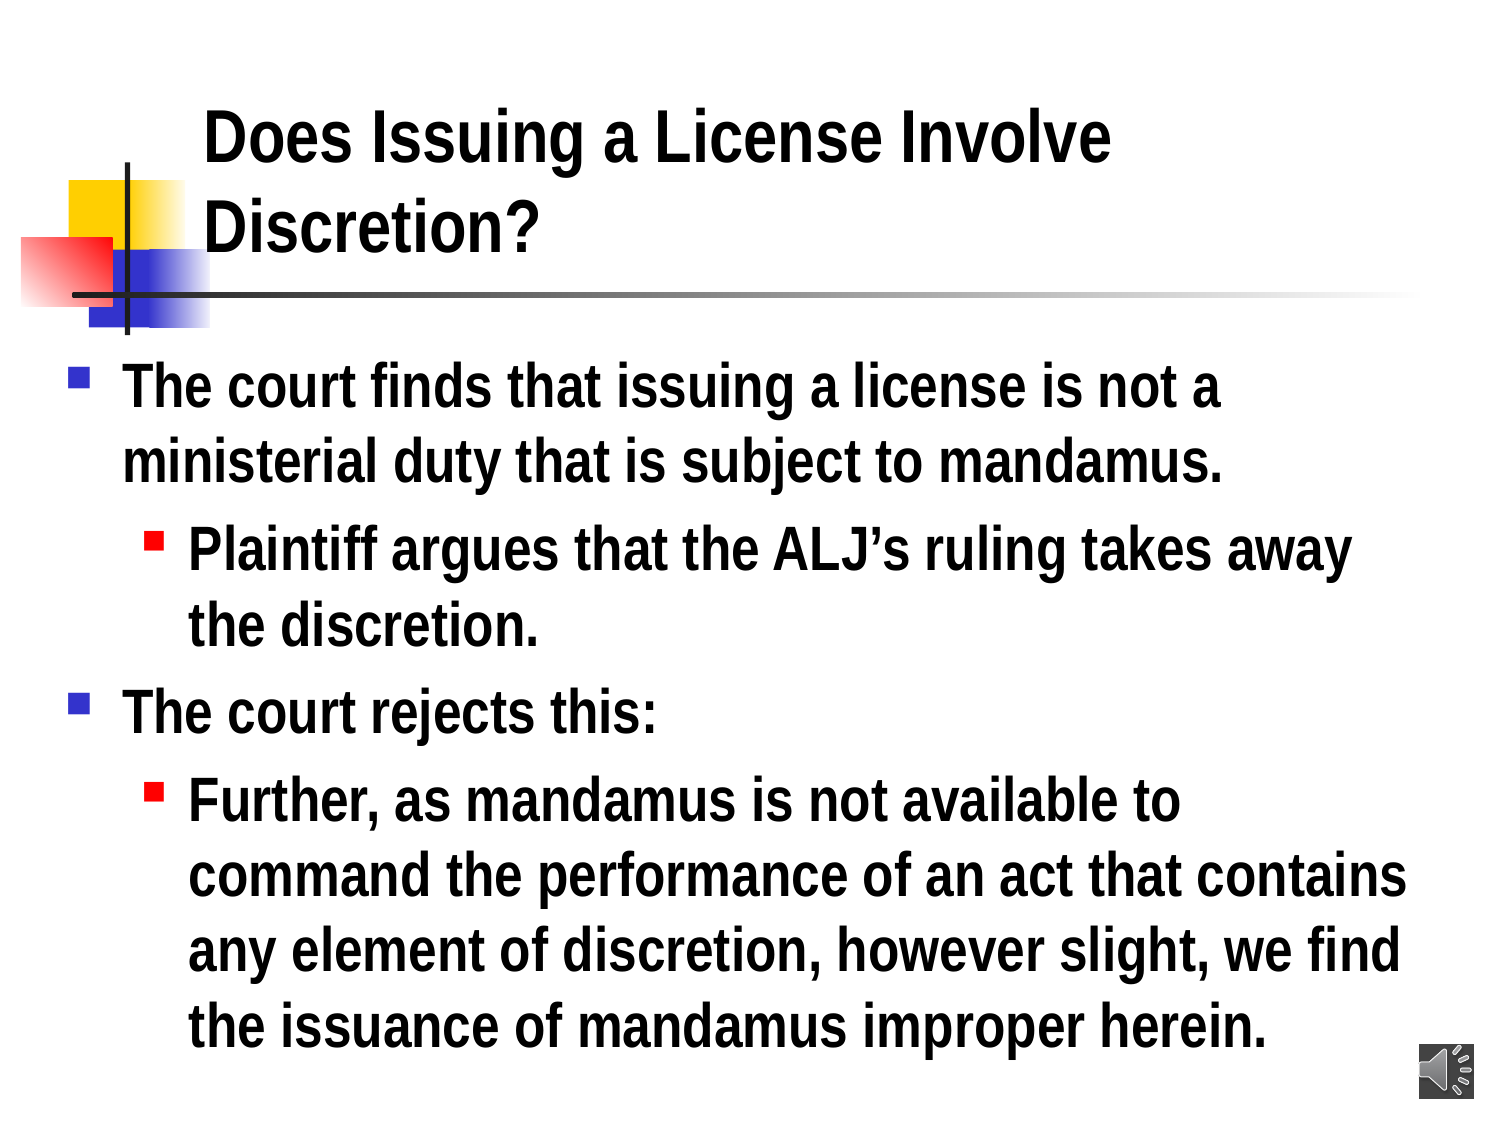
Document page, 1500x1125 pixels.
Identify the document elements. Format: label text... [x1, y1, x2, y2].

list The court finds that issuing a license is not a ministerial duty that is subject to mandamus. Plaintiff argues that the ALJ’s ruling takes away the discretion. The court rejects this: Further, as mandamus is not available to command the performance of an act that contains any element of discretion, however slight, we find the issuance of mandamus improper herein. [50, 337, 1450, 1075]
picture [1417, 1042, 1476, 1101]
slide_number 6 [1155, 1024, 1468, 1100]
title Does Issuing a License Involve Discretion? [188, 35, 1468, 275]
